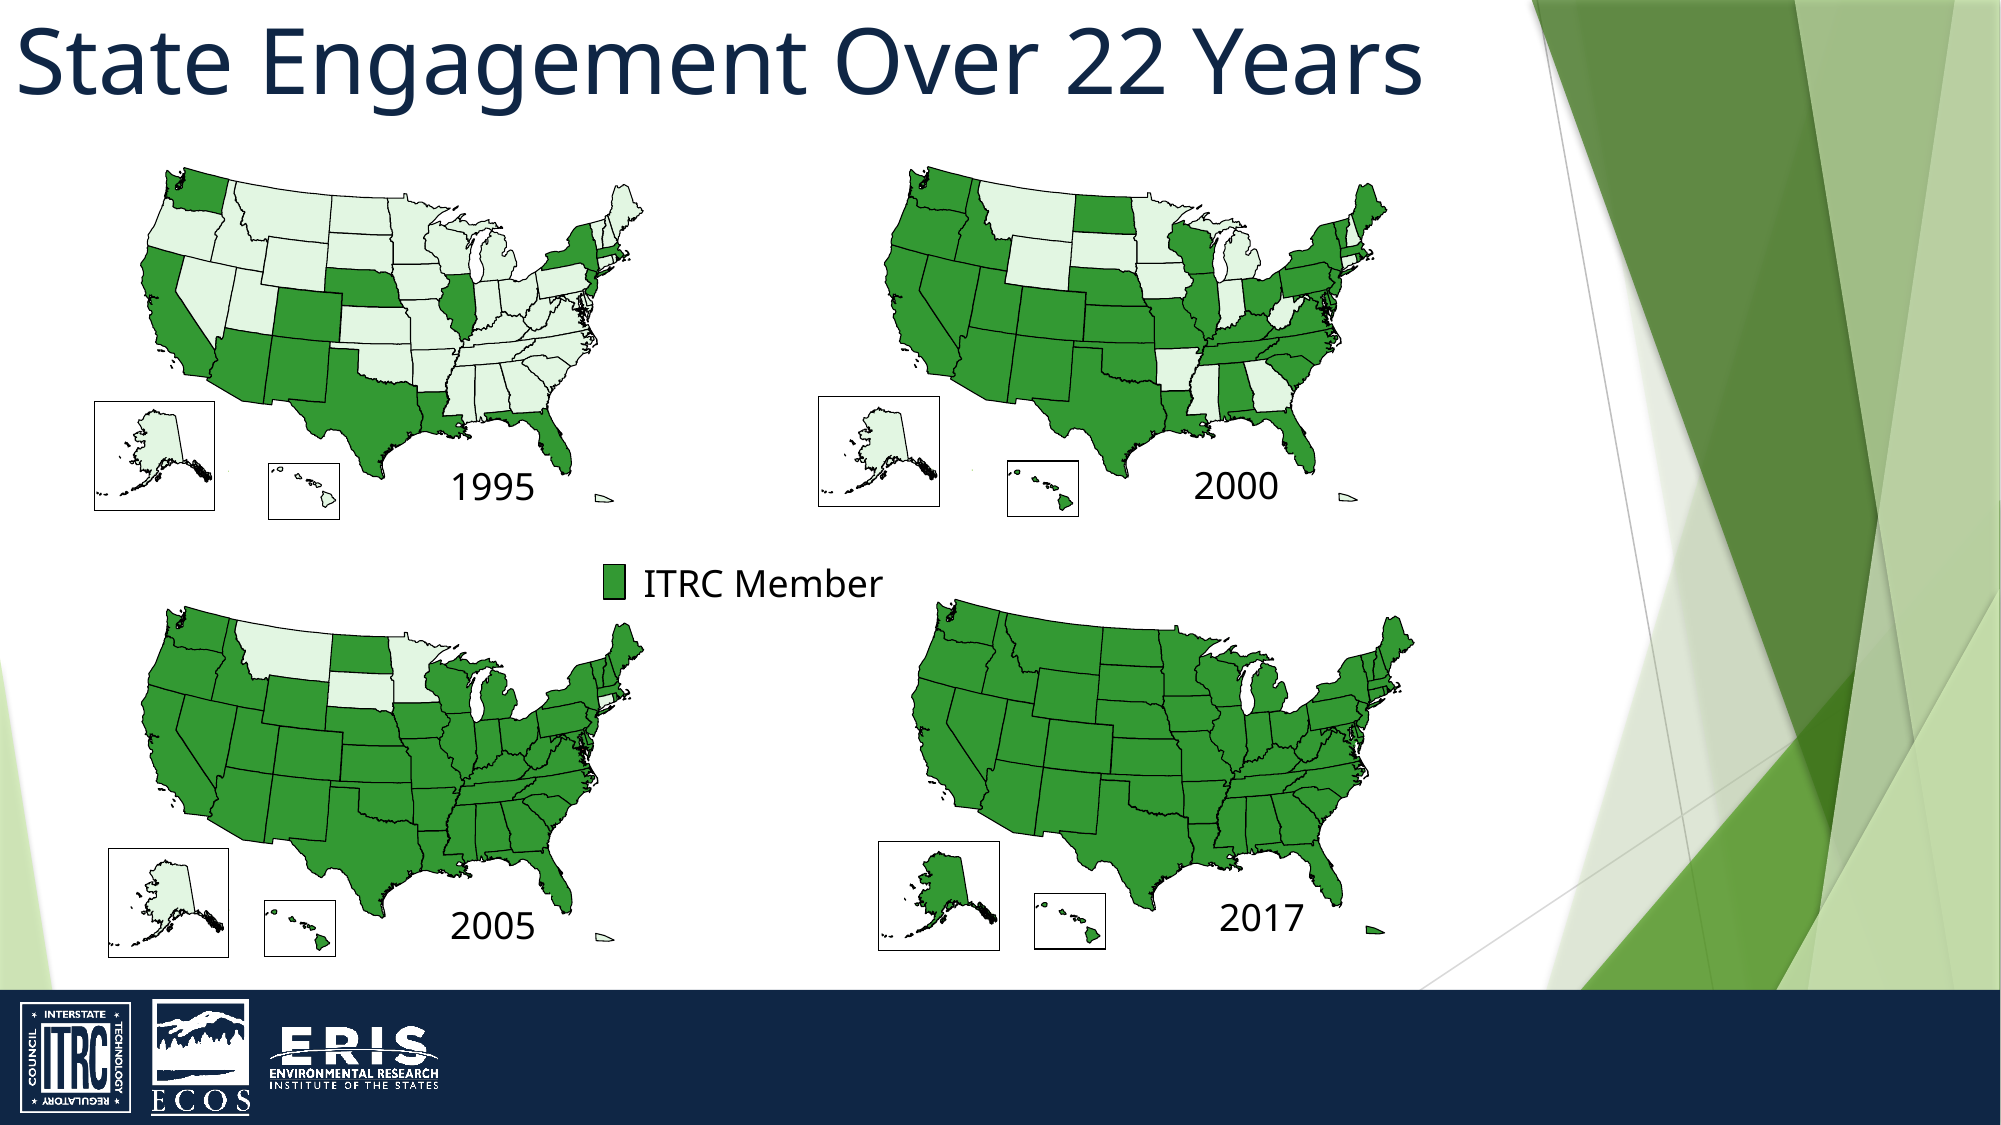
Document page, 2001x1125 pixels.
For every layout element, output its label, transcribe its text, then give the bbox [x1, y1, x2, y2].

text_box [603, 564, 626, 599]
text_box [94, 167, 644, 520]
text_box ITRC Member [628, 552, 899, 613]
title State Engagement Over 22 Years [0, 0, 1569, 213]
picture [20, 1002, 131, 1113]
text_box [107, 605, 645, 959]
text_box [878, 598, 1415, 951]
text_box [818, 166, 1388, 517]
